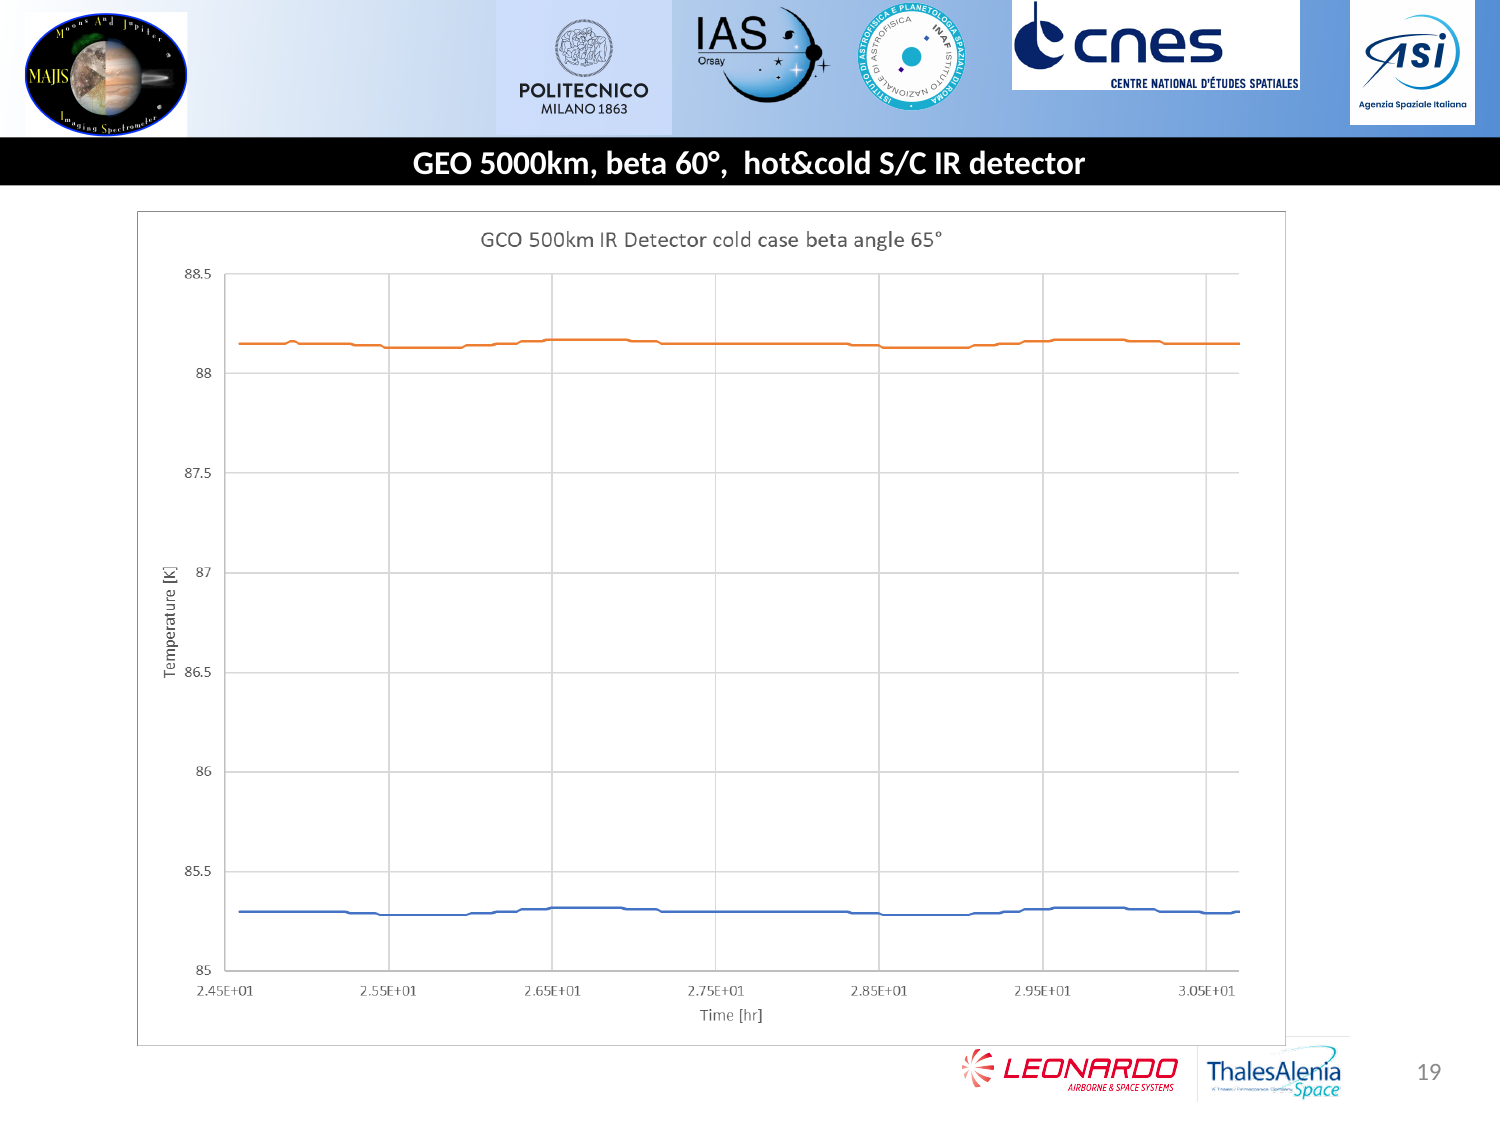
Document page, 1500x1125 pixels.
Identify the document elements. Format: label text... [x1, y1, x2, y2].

picture [1012, 0, 1300, 90]
picture [137, 211, 1350, 1102]
title GEO 5000km, beta 60°, hot&cold S/C IR detector [0, 137, 1500, 186]
picture [962, 1049, 1178, 1091]
slide_number 19 [1369, 1040, 1457, 1101]
picture [1350, 0, 1475, 125]
picture [687, 0, 988, 133]
